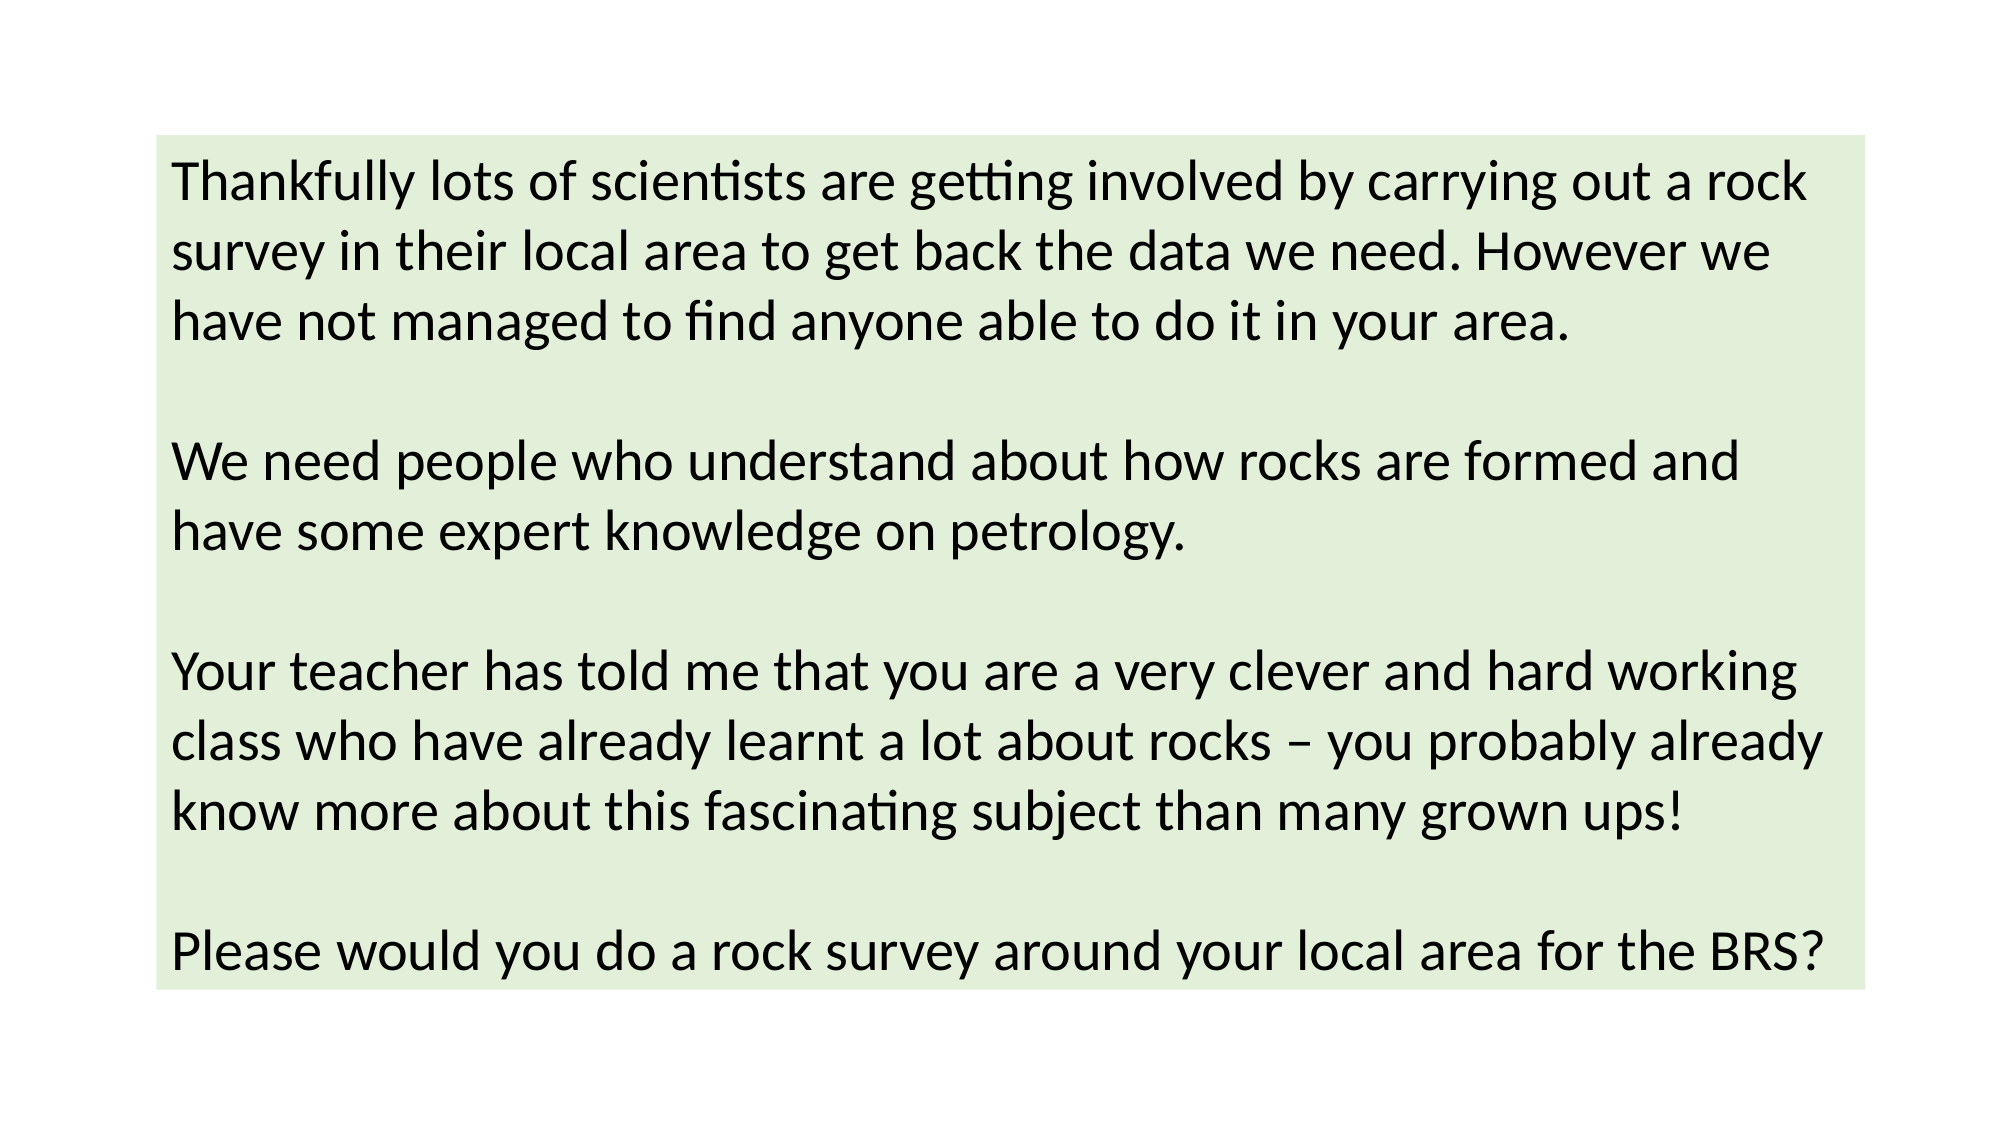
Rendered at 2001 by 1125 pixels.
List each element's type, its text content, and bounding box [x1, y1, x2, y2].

text_box Thankfully lots of scientists are getting involved by carrying out a rock survey in their local area to get back the data we need. However we have not managed to find anyone able to do it in your area. We need people who understand about how rocks are formed and have some expert knowledge on petrology. Your teacher has told me that you are a very clever and hard working class who have already learnt a lot about rocks – you probably already know more about this fascinating subject than many grown ups! Please would you do a rock survey around your local area for the BRS? [156, 135, 1866, 990]
